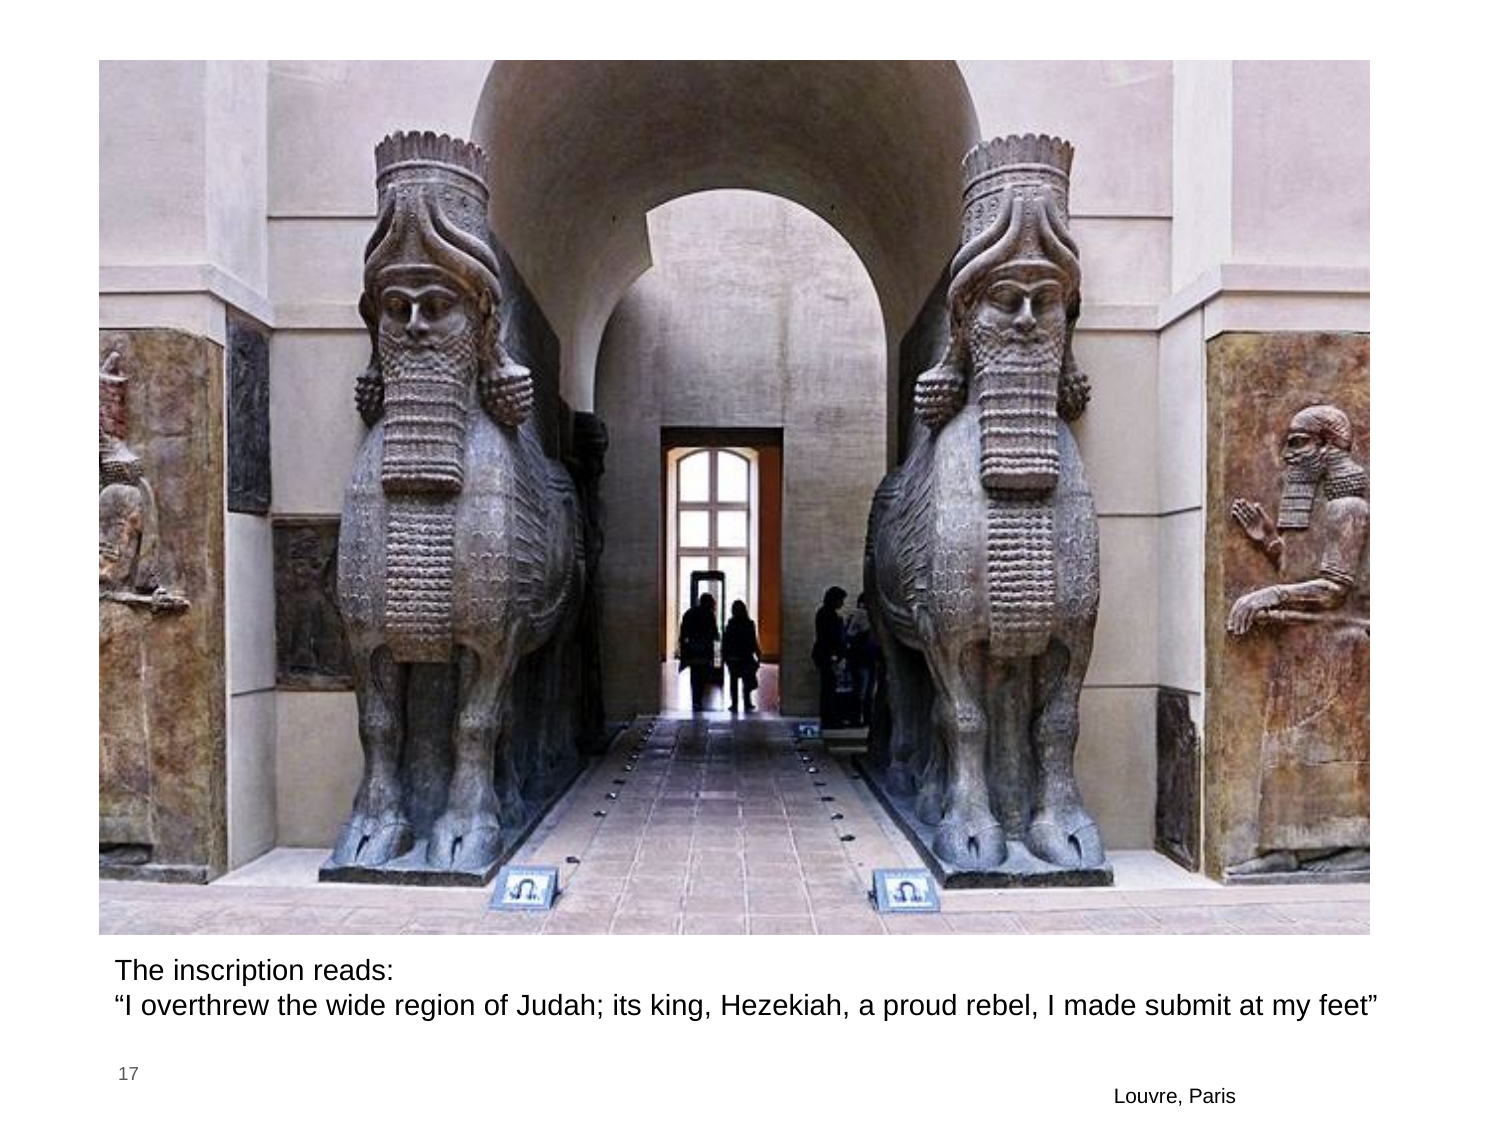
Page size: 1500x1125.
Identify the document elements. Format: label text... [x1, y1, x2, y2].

slide_number 17 [103, 1042, 441, 1103]
text_box The inscription reads: “I overthrew the wide region of Judah; its king, Hezekiah, a proud rebel, I made submit at my feet” [99, 944, 1463, 1029]
text_box Louvre, Paris [1050, 1074, 1300, 1115]
picture [99, 60, 1370, 935]
